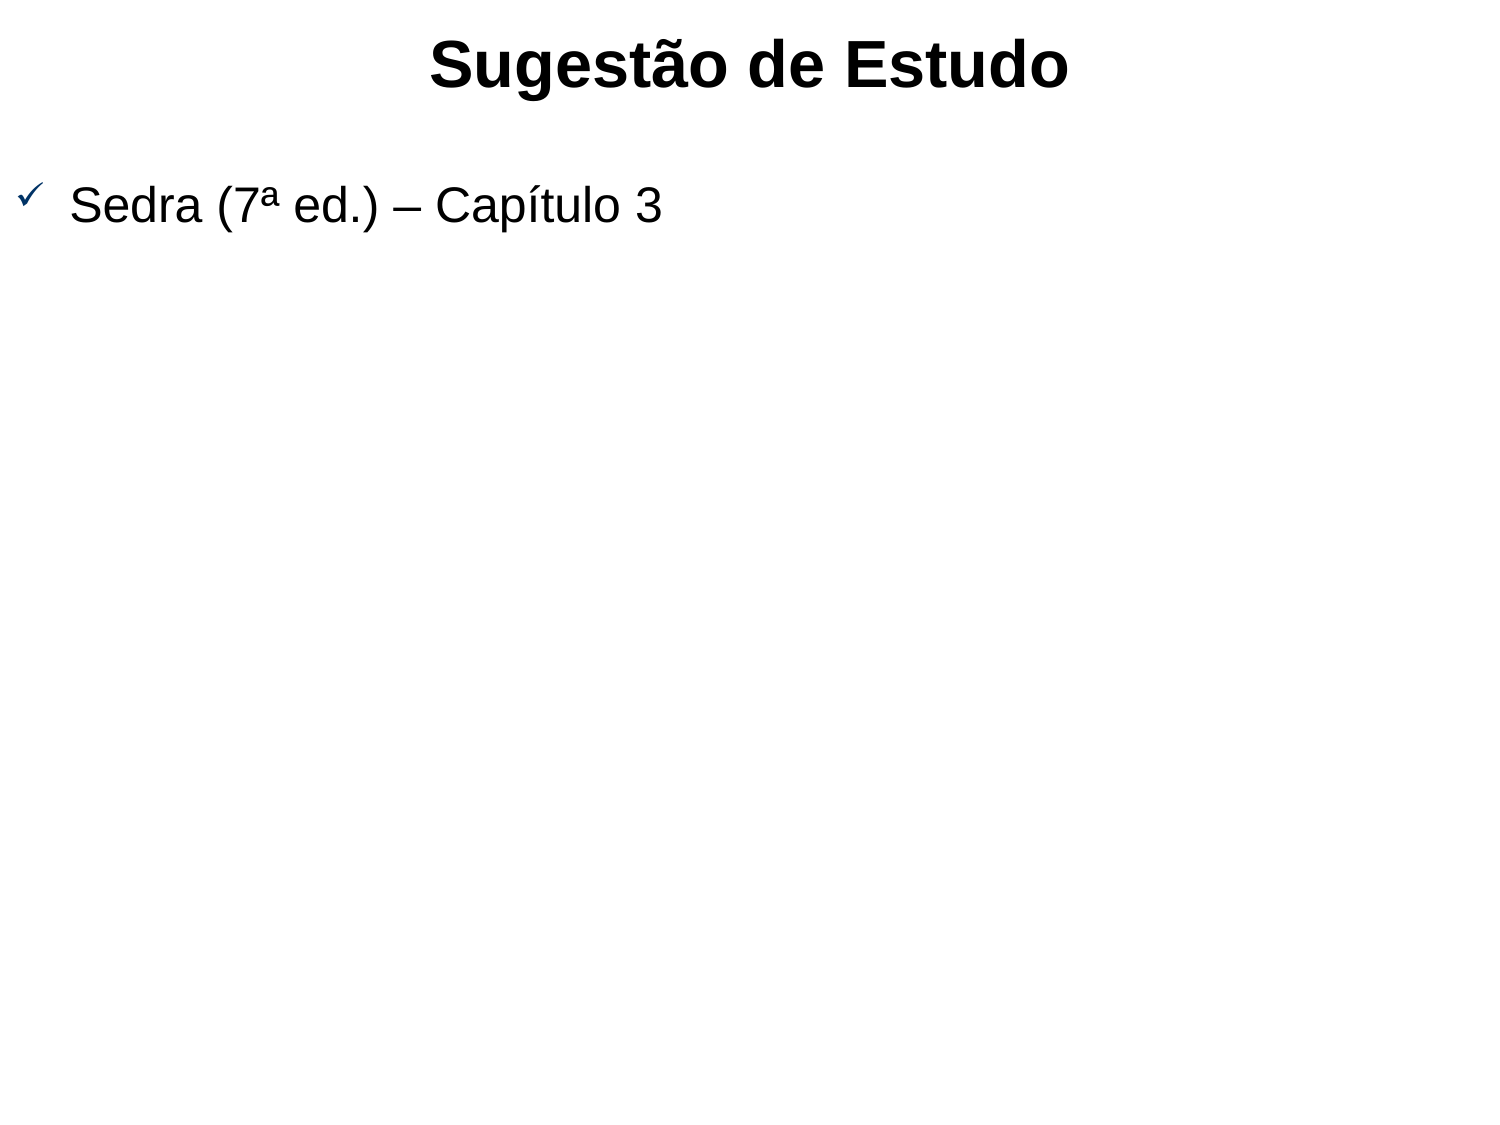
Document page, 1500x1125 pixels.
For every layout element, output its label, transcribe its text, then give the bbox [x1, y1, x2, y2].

list Sedra (7ª ed.) – Capítulo 3 [0, 165, 1500, 242]
title Sugestão de Estudo [0, 19, 1500, 106]
